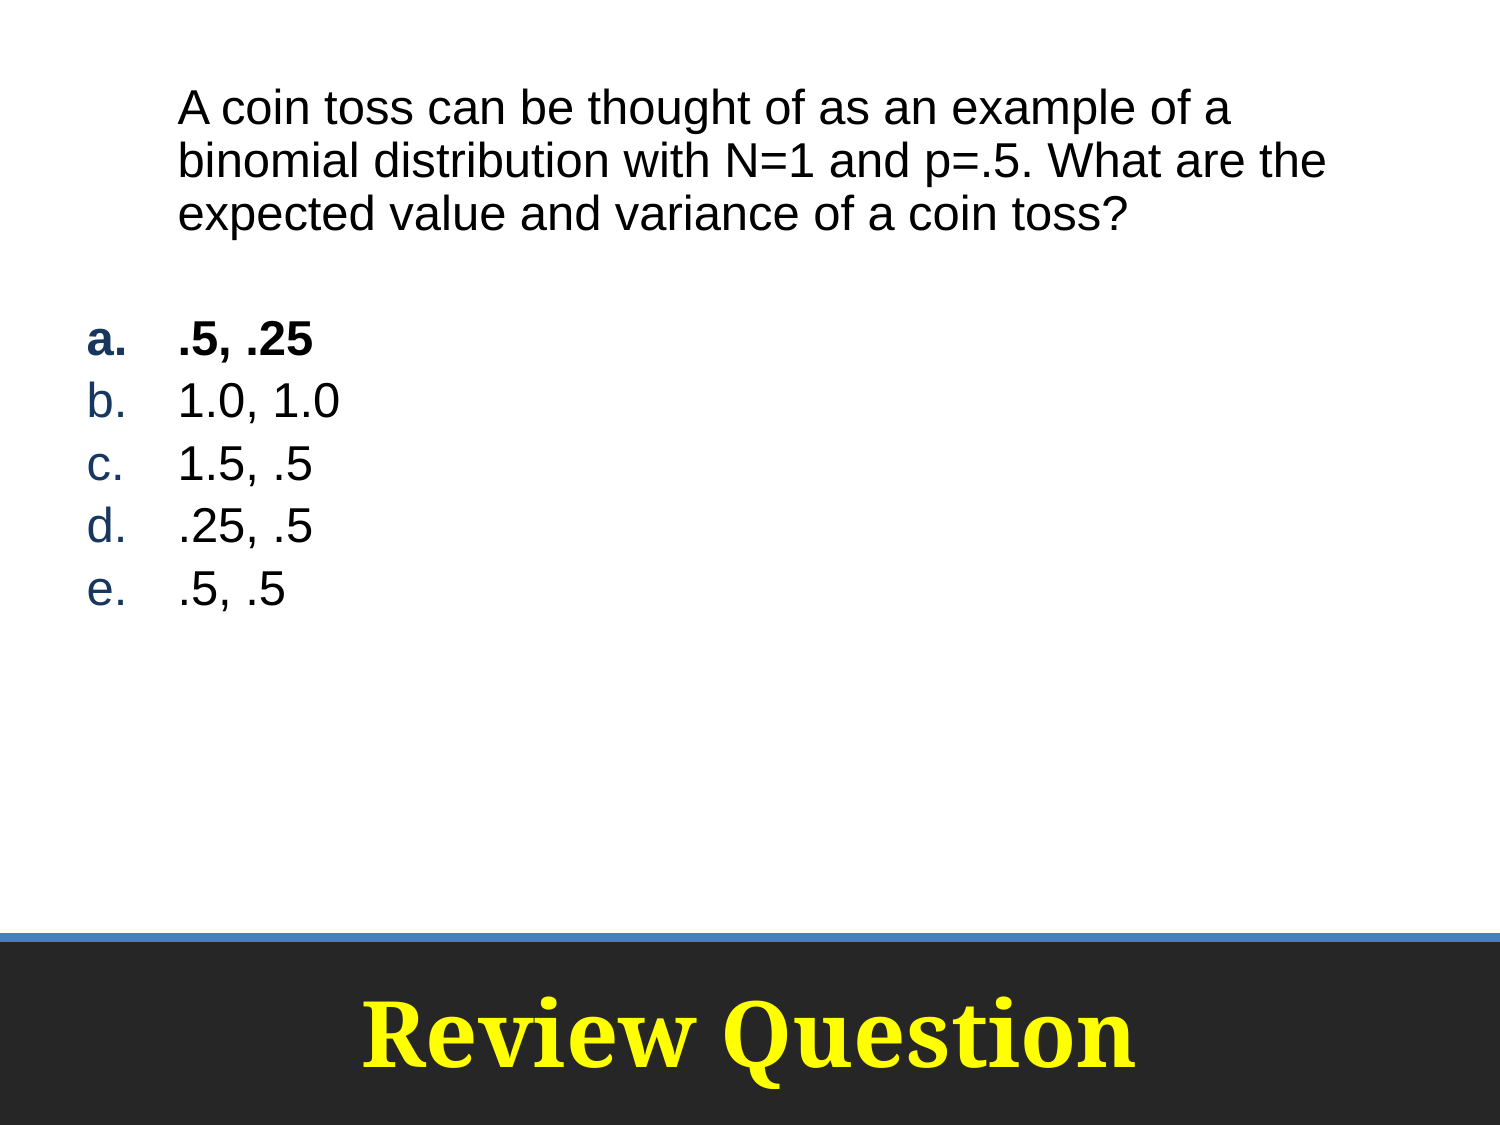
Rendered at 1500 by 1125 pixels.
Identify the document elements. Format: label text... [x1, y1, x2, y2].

title Review Question [37, 937, 1463, 1125]
list A coin toss can be thought of as an example of a binomial distribution with N=1 and p=.5. What are the expected value and variance of a coin toss? .5, .25 1.0, 1.0 1.5, .5 .25, .5 .5, .5 [71, 75, 1429, 750]
